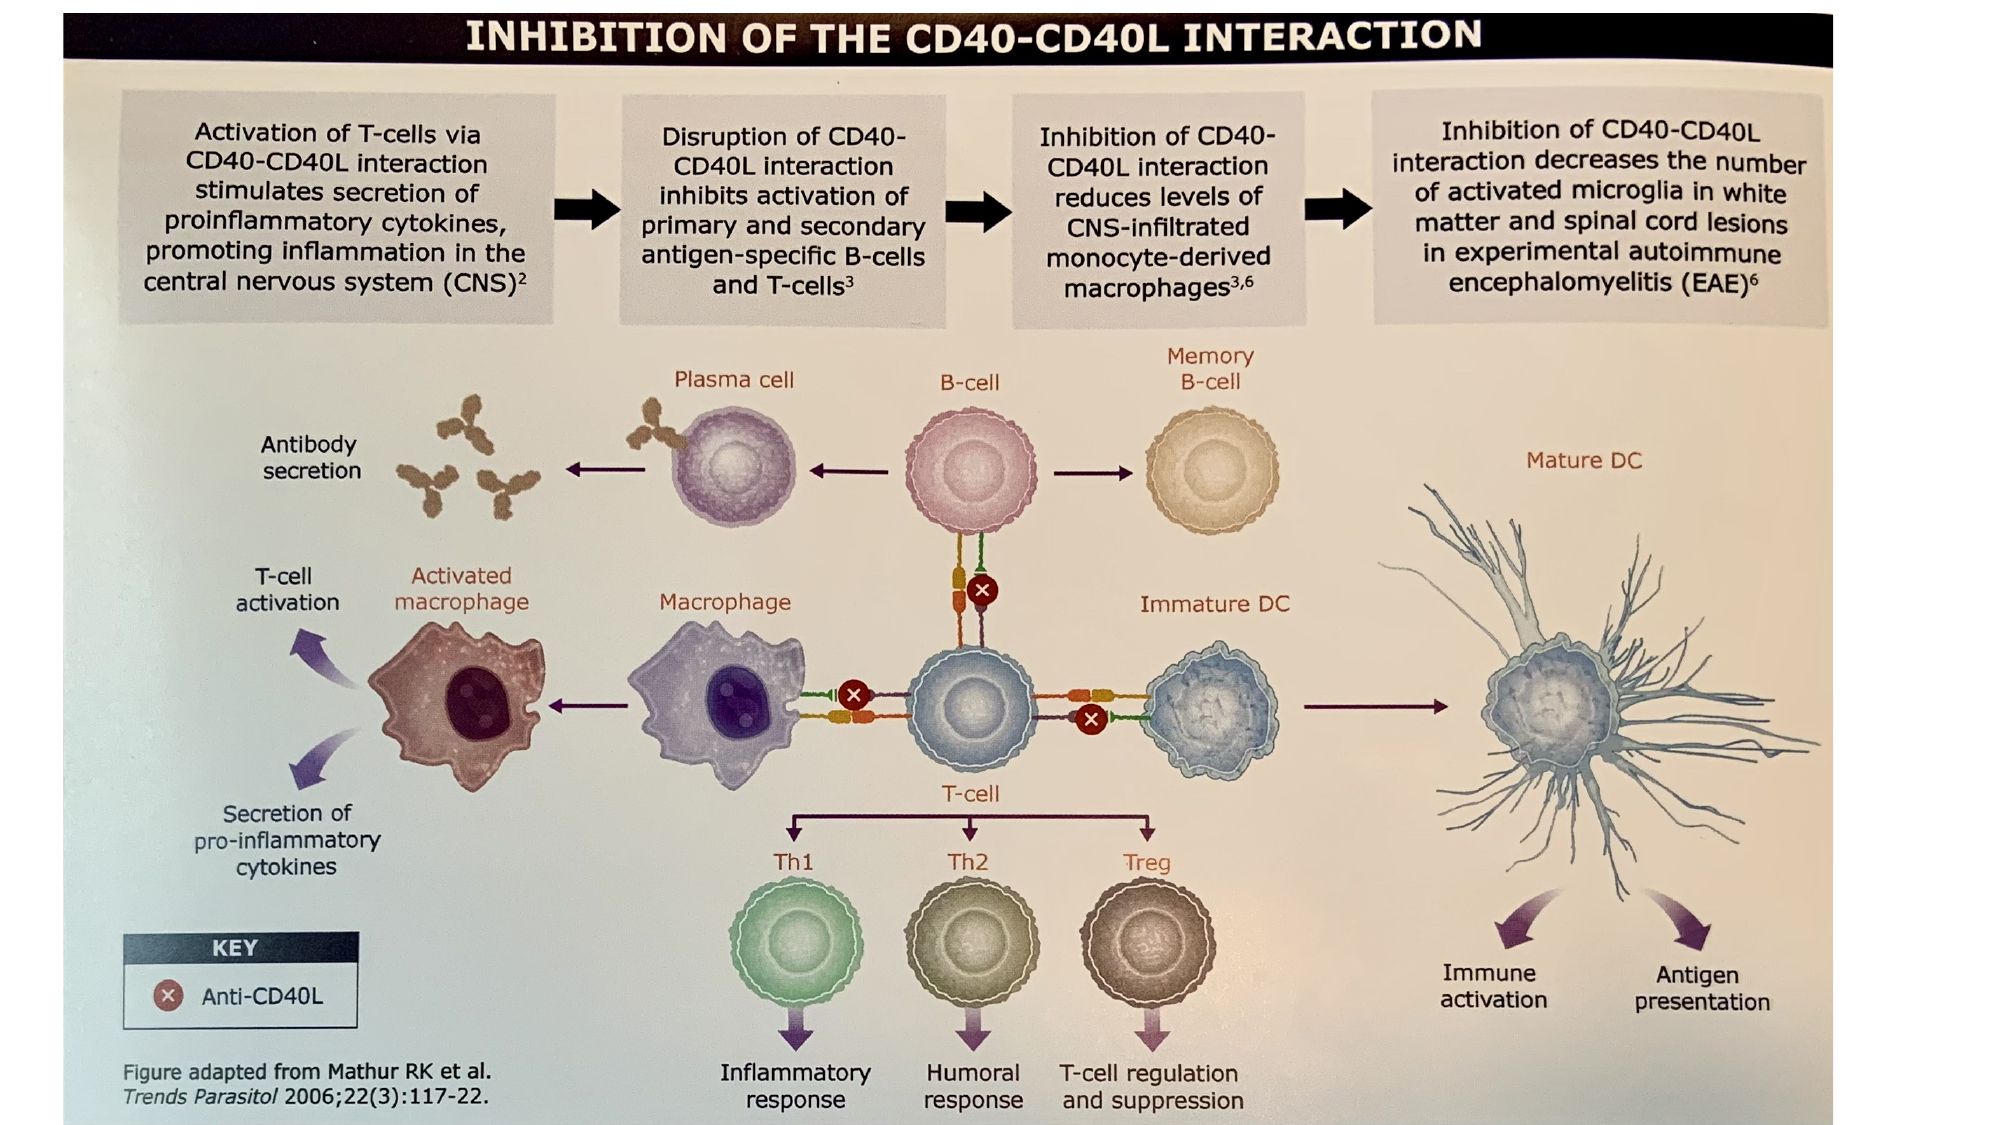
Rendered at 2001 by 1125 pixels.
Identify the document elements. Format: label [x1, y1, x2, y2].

list [63, 13, 1834, 1125]
